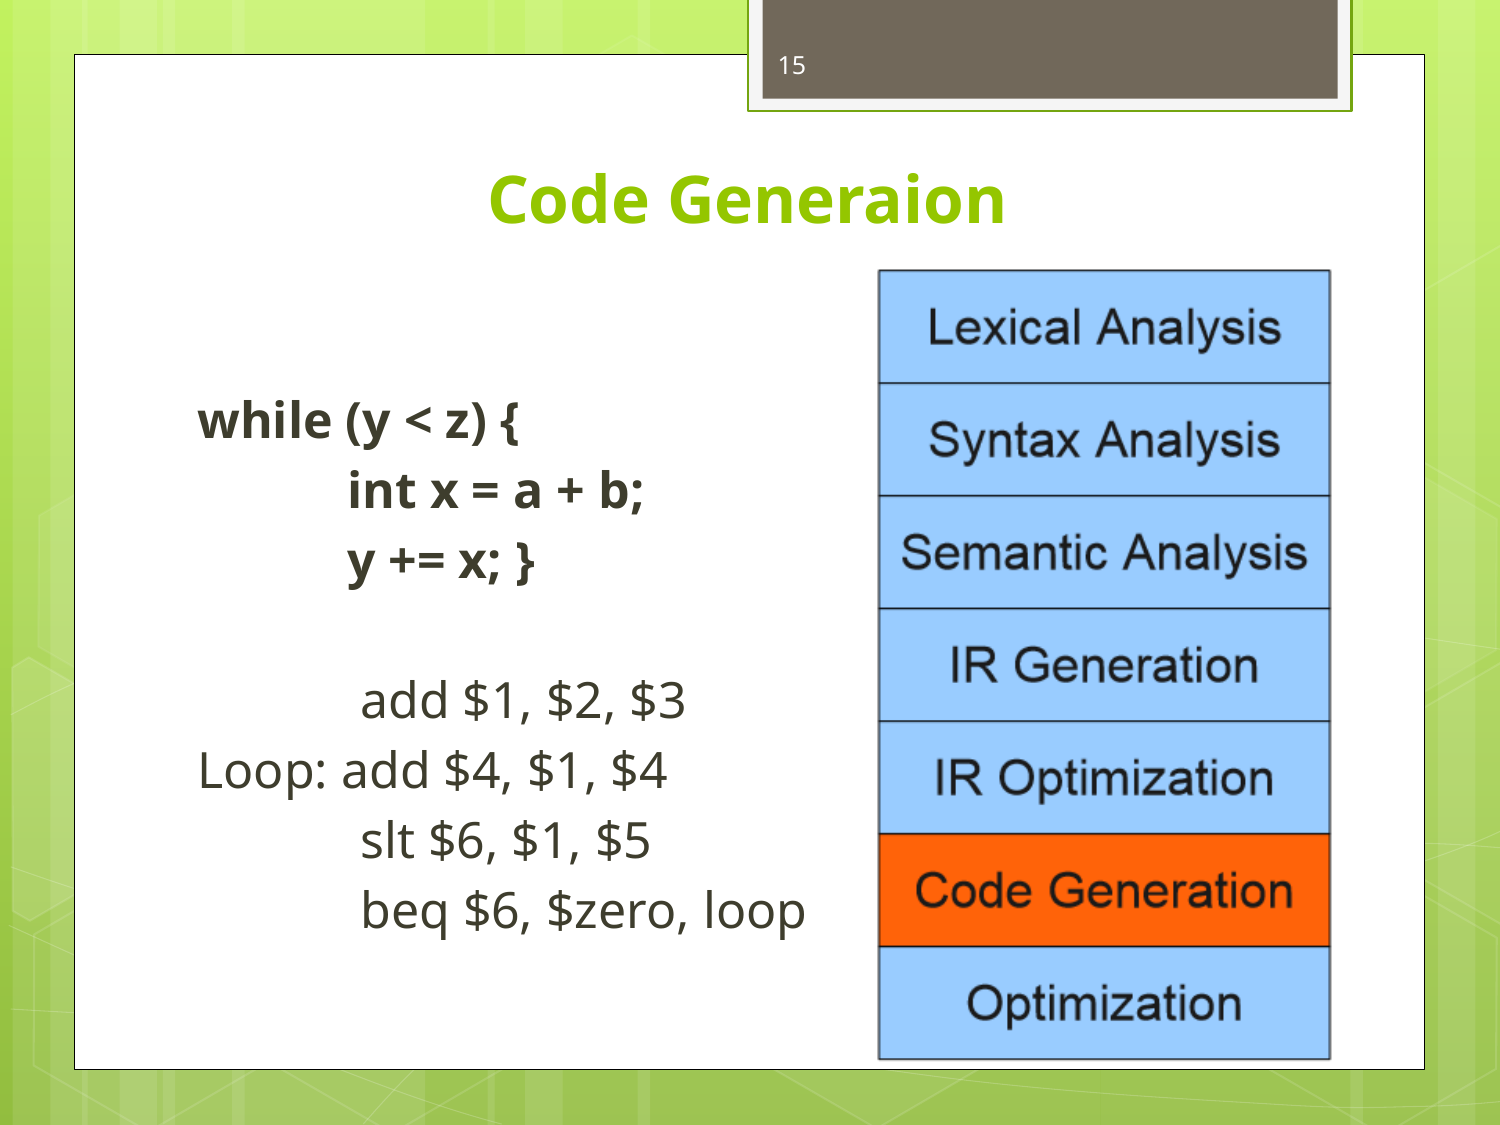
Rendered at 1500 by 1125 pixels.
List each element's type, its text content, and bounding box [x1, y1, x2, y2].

list while (y < z) { int x = a + b; y += x; } add $1, $2, $3 Loop: add $4, $1, $4 slt $6, $1, $5 beq $6, $zero, loop [171, 381, 867, 957]
slide_number 15 [762, 36, 982, 97]
picture [873, 262, 1338, 1068]
title Code Generaion [171, 149, 1324, 244]
